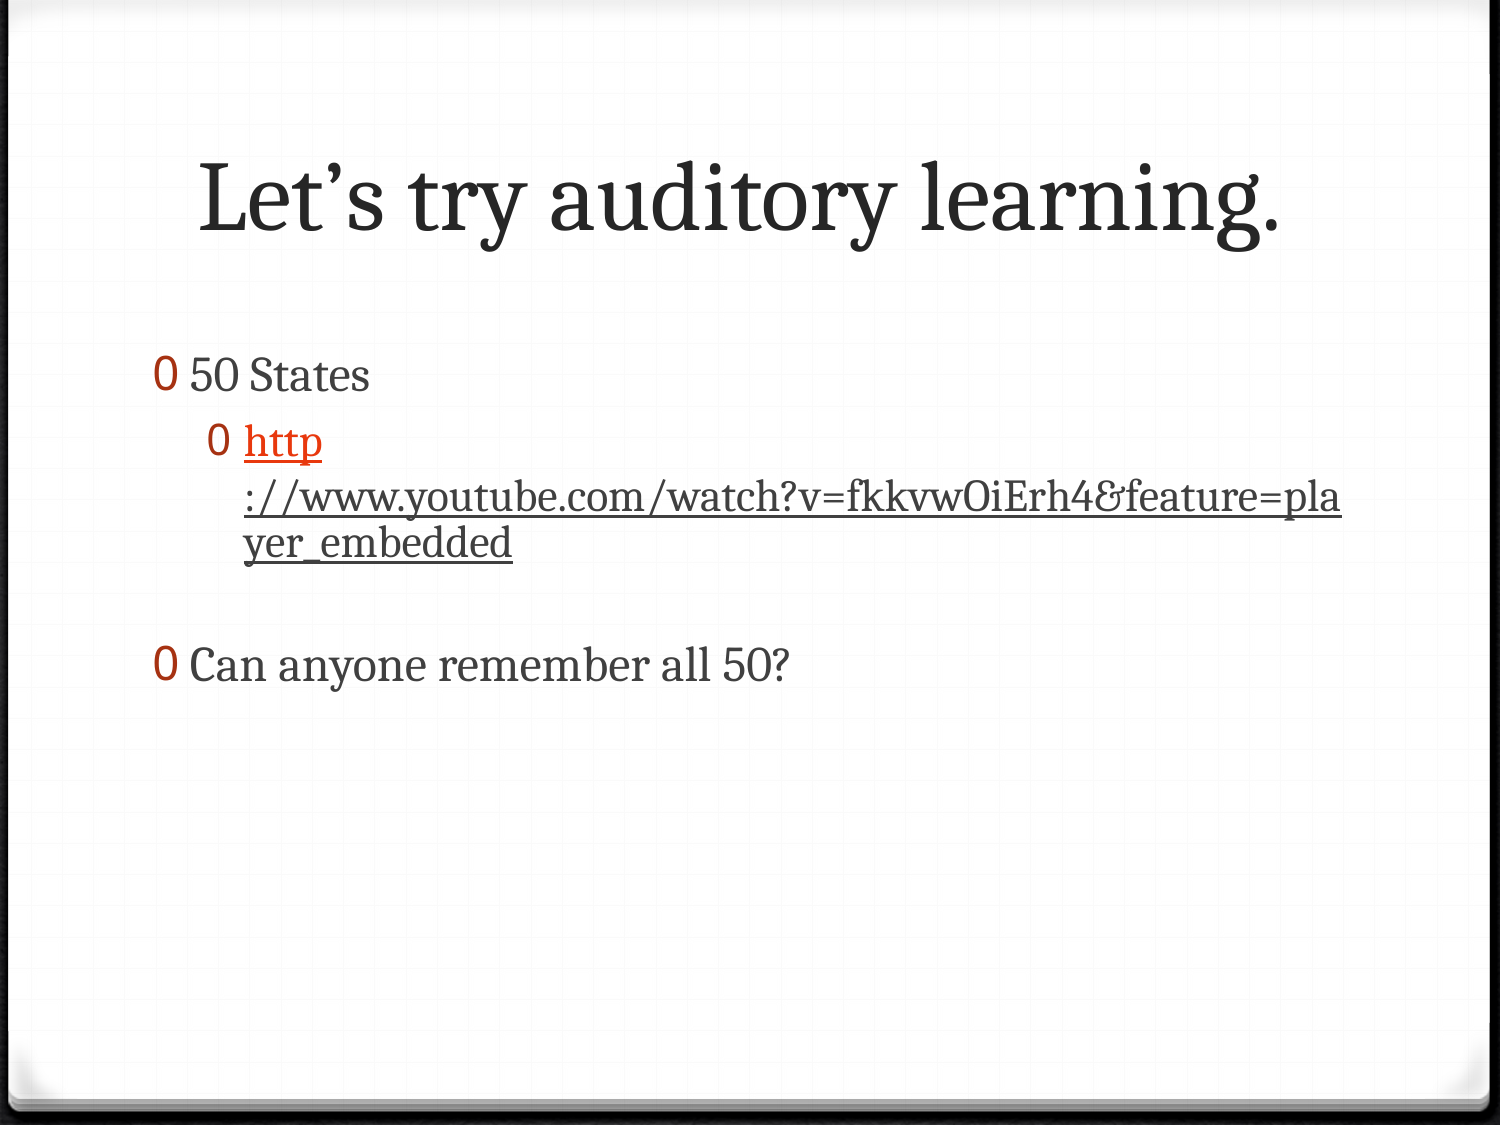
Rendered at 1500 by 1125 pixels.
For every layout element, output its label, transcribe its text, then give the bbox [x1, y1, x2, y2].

picture [0, 0, 1500, 1125]
title Let’s try auditory learning. [90, 71, 1410, 309]
list 50 States http://www.youtube.com/watch?v=fkkvwOiErh4&feature=player_embedded Can anyone remember all 50? [137, 334, 1363, 983]
